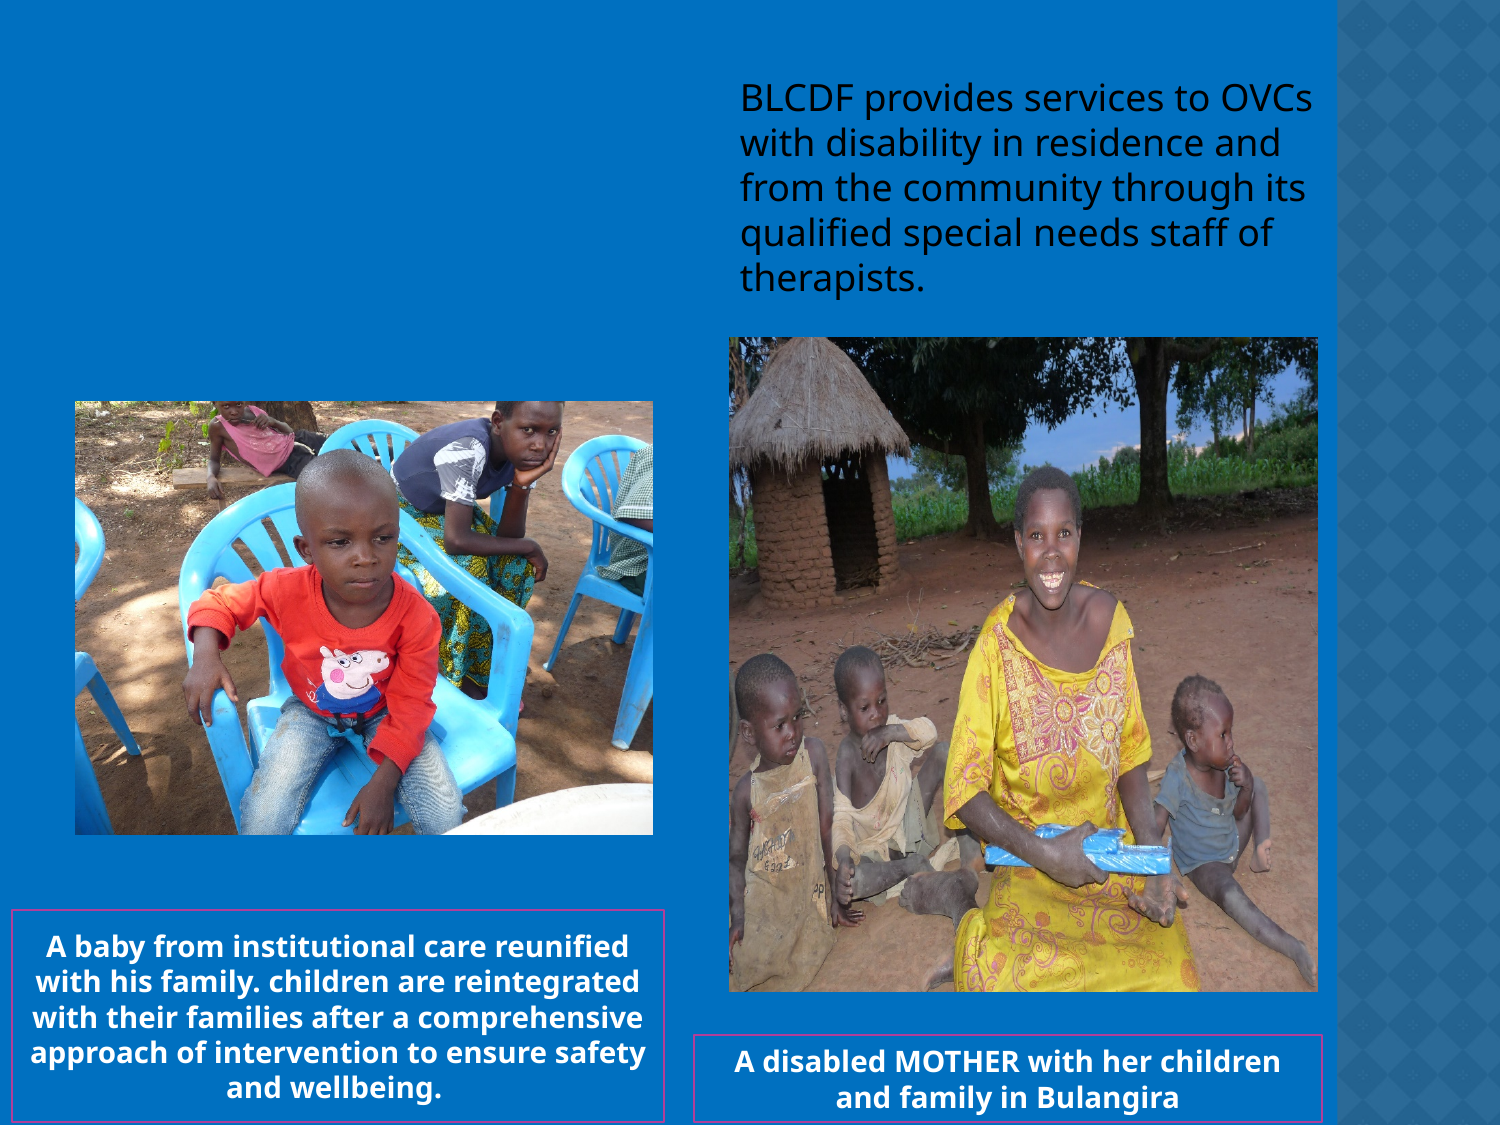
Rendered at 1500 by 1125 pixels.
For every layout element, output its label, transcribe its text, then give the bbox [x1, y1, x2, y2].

list BLCDF provides services to OVCs with disability in residence and from the community through its qualified special needs staff of therapists. [725, 66, 1360, 972]
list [74, 401, 654, 836]
list A disabled MOTHER with her children and family in Bulangira [693, 1034, 1323, 1123]
list A baby from institutional care reunified with his family. children are reintegrated with their families after a comprehensive approach of intervention to ensure safety and wellbeing. [11, 909, 665, 1123]
picture [1337, 0, 1500, 1125]
picture [729, 337, 1319, 993]
